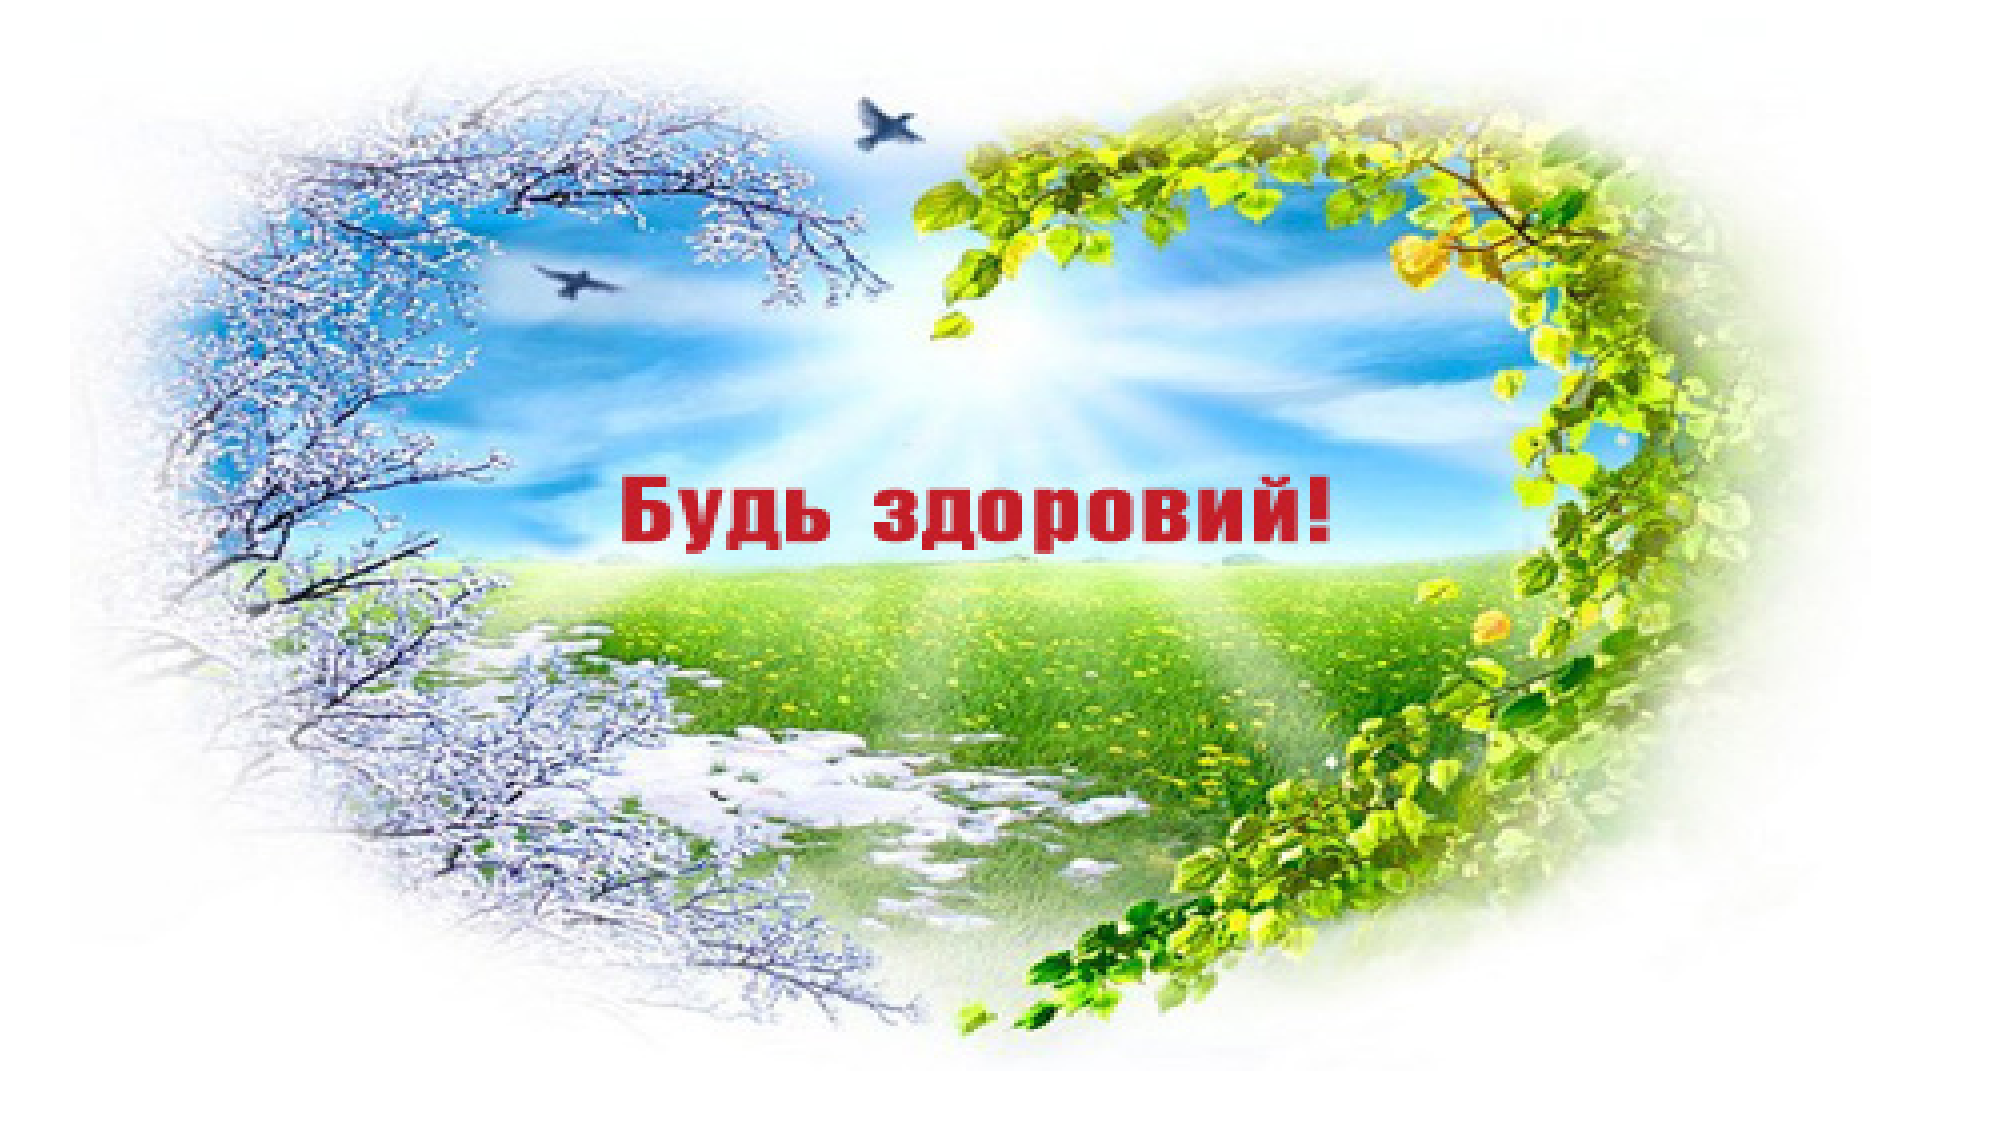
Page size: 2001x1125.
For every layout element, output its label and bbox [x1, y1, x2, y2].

picture [70, 18, 1871, 1071]
